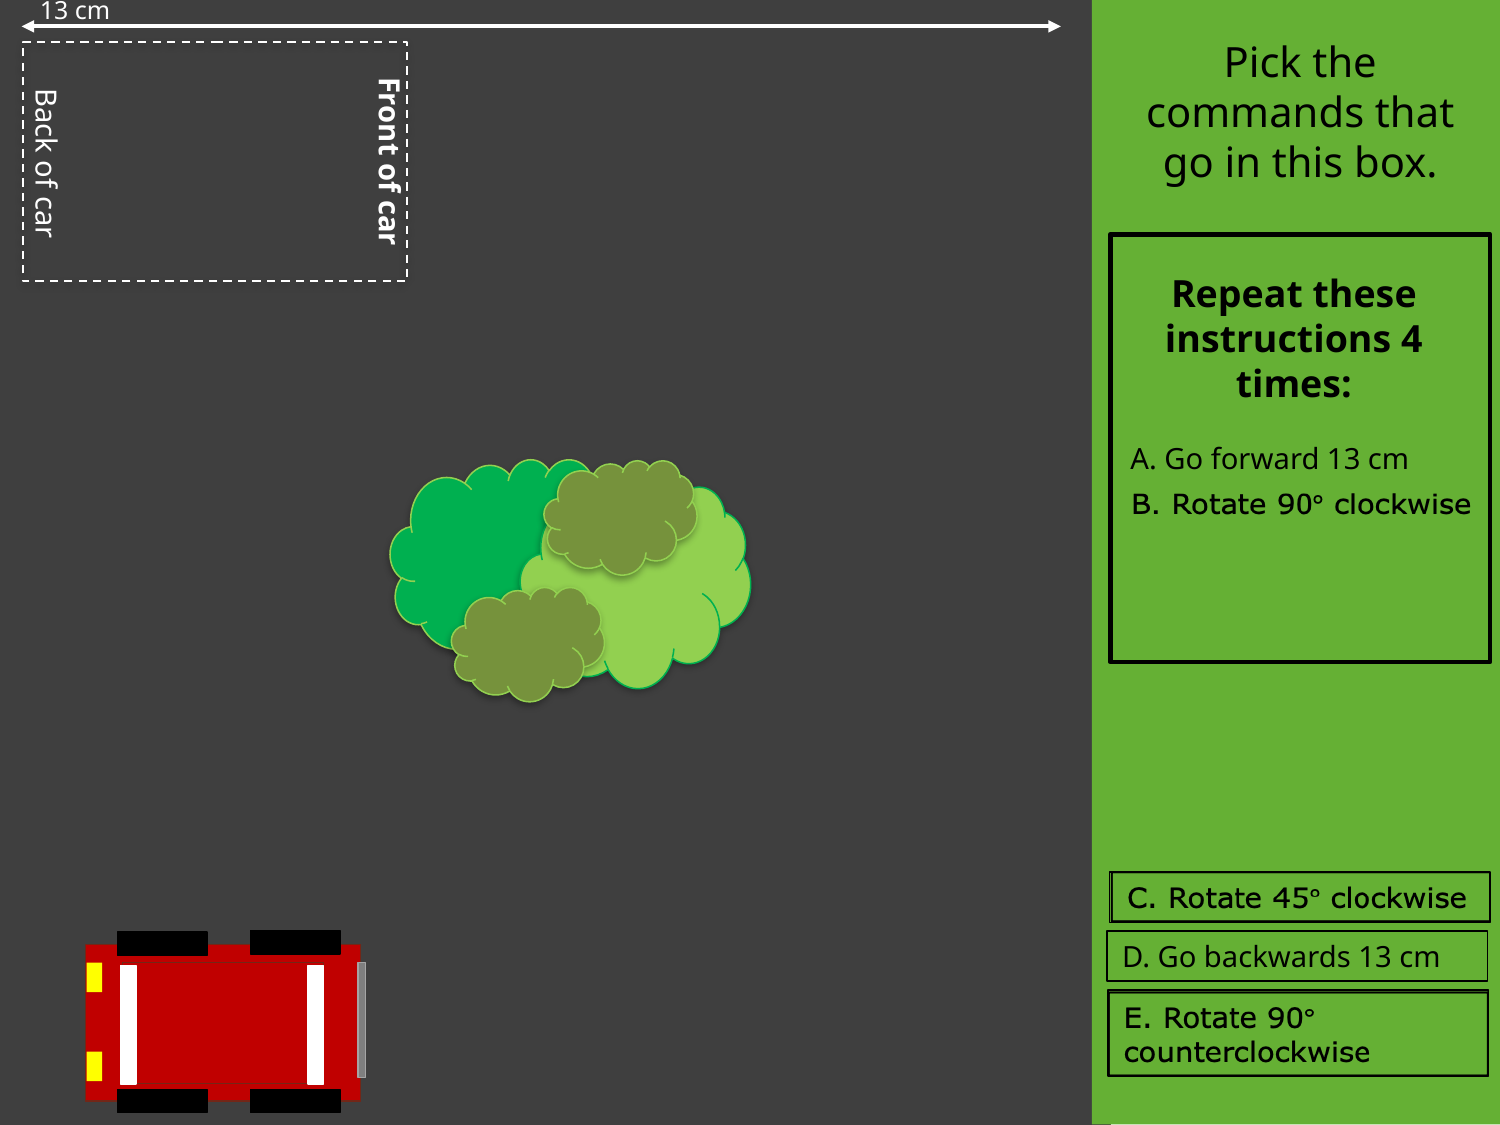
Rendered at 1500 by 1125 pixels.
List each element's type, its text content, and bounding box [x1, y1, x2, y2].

text_box [451, 587, 605, 702]
text_box [1107, 990, 1489, 1076]
text_box Back of car [22, 45, 73, 282]
text_box [0, 0, 1091, 1125]
text_box [1110, 234, 1490, 662]
text_box [543, 460, 698, 576]
text_box [520, 487, 751, 689]
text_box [85, 930, 366, 1113]
text_box Front of car [365, 41, 416, 282]
text_box 13 cm [0, 0, 240, 32]
text_box [1109, 871, 1491, 923]
text_box [390, 459, 588, 648]
text_box Pick the commands that go in this box. [1104, 28, 1496, 194]
text_box [1091, 0, 1500, 1125]
text_box D. Go backwards 13 cm [1107, 930, 1488, 981]
text_box [22, 41, 365, 282]
